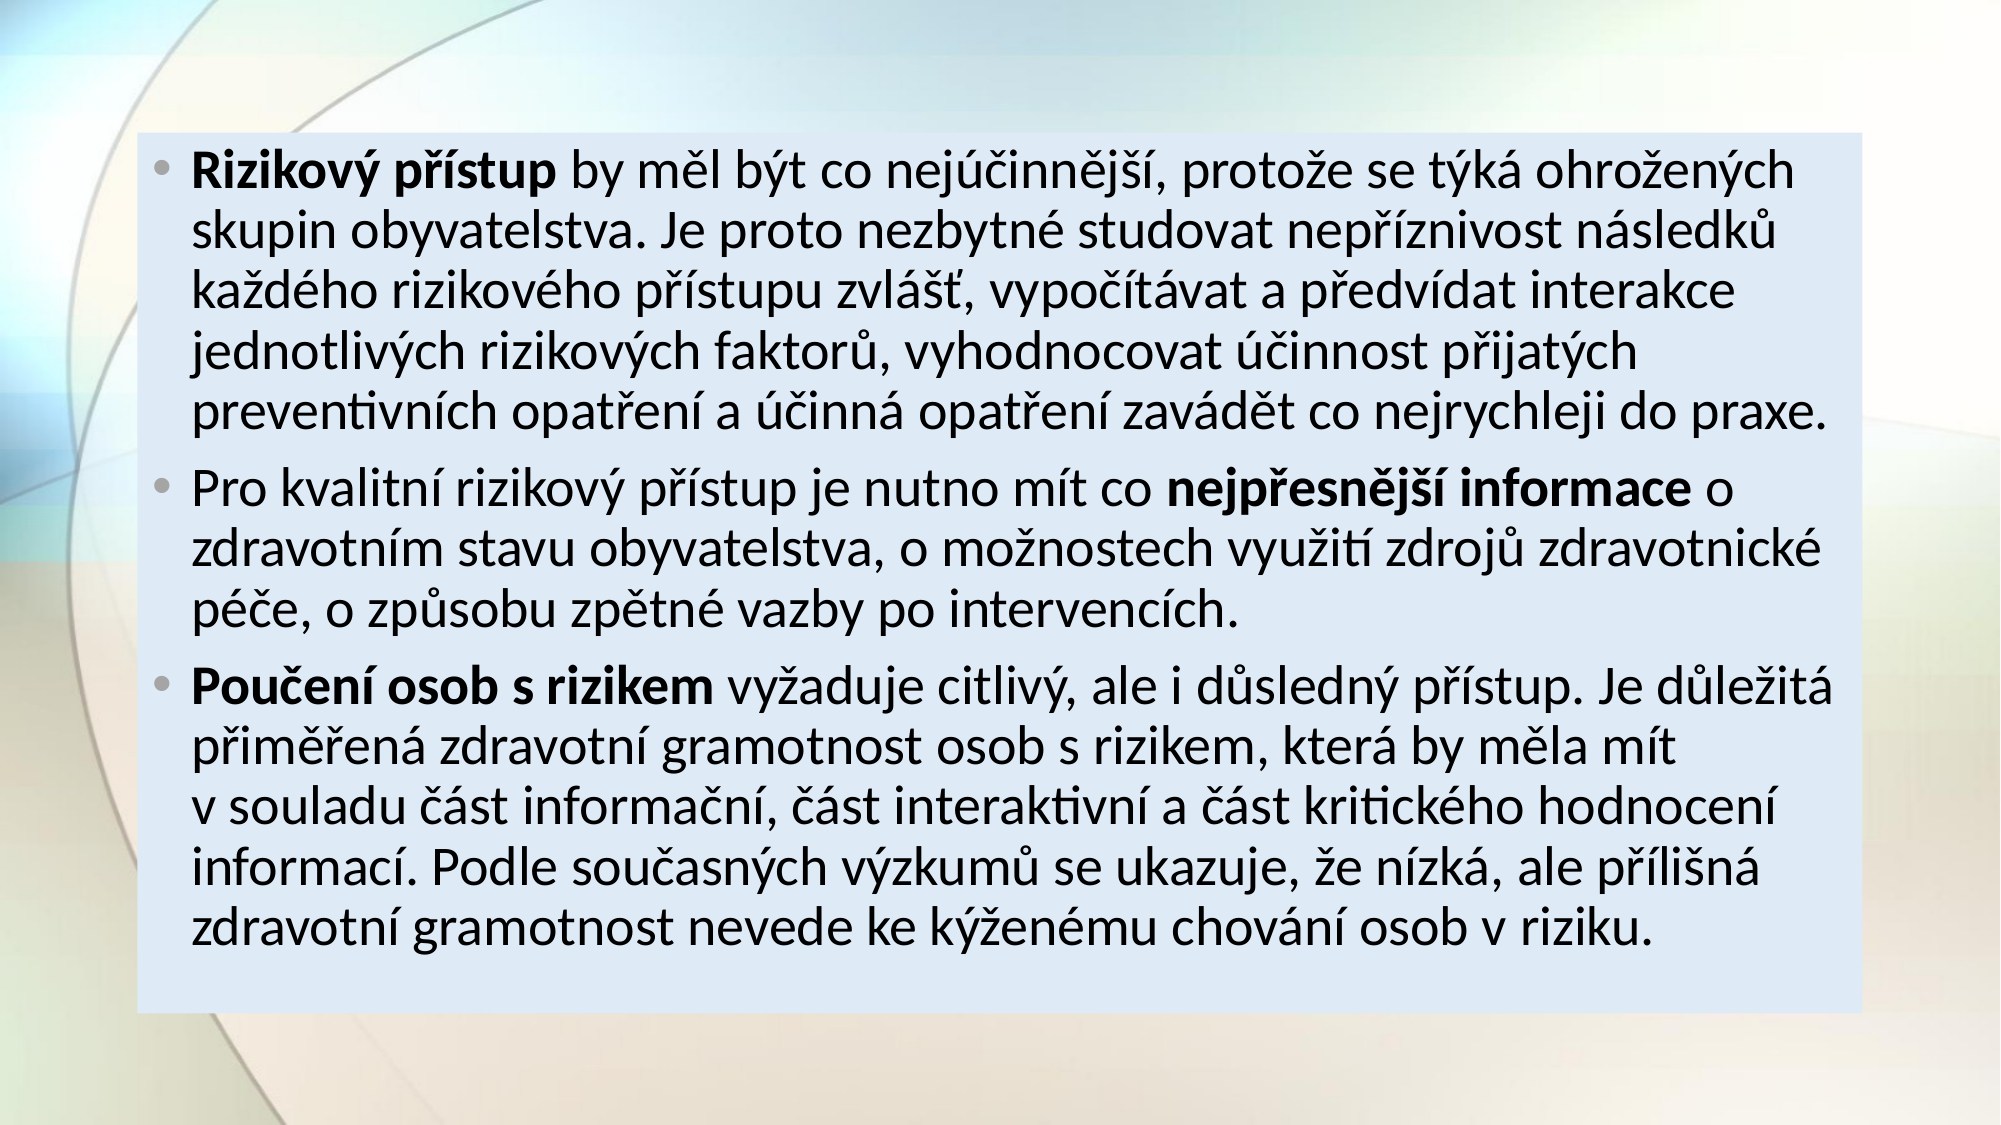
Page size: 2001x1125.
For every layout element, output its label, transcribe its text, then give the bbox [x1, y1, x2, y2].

picture [0, 0, 2001, 1125]
list Rizikový přístup by měl být co nejúčinnější, protože se týká ohrožených skupin obyvatelstva. Je proto nezbytné studovat nepříznivost následků každého rizikového přístupu zvlášť, vypočítávat a předvídat interakce jednotlivých rizikových faktorů, vyhodnocovat účinnost přijatých preventivních opatření a účinná opatření zavádět co nejrychleji do praxe. Pro kvalitní rizikový přístup je nutno mít co nejpřesnější informace o zdravotním stavu obyvatelstva, o možnostech využití zdrojů zdravotnické péče, o způsobu zpětné vazby po intervencích. Poučení osob s rizikem vyžaduje citlivý, ale i důsledný přístup. Je důležitá přiměřená zdravotní gramotnost osob s rizikem, která by měla mít v souladu část informační, část interaktivní a část kritického hodnocení informací. Podle současných výzkumů se ukazuje, že nízká, ale přílišná zdravotní gramotnost nevede ke kýženému chování osob v riziku. [137, 132, 1863, 1014]
